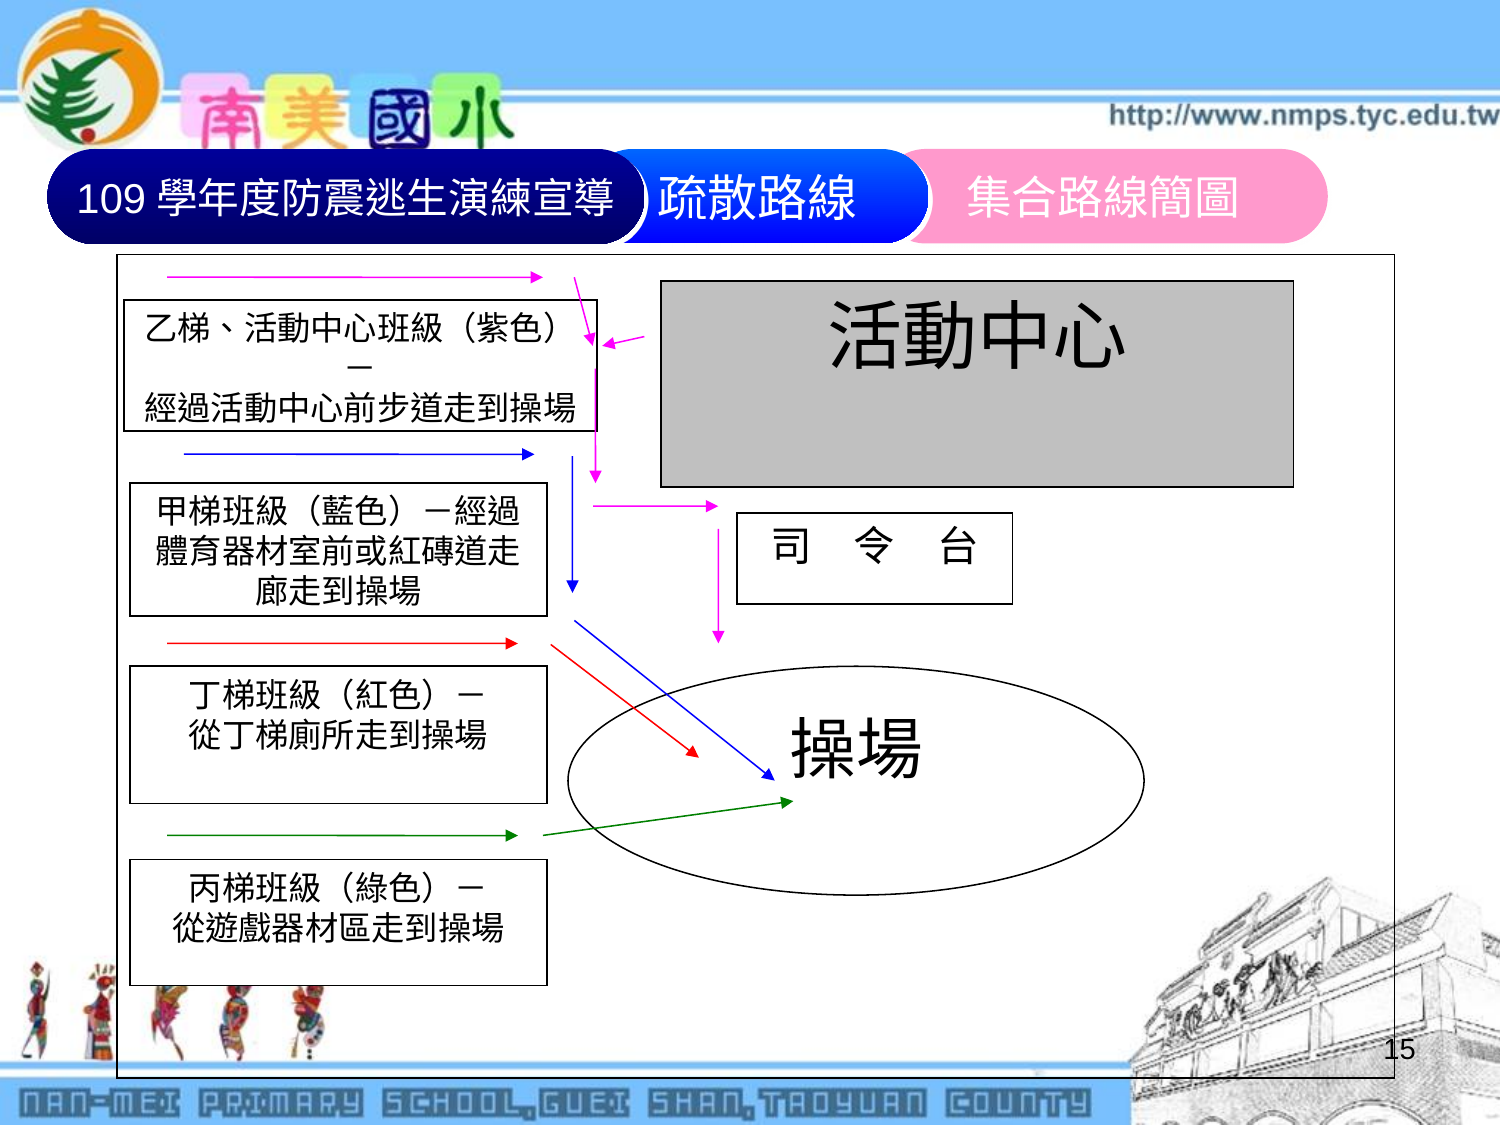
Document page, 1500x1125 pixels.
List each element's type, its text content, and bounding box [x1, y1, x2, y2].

slide_number 15 [1080, 1022, 1431, 1102]
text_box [47, 148, 929, 245]
picture [0, 0, 1500, 1125]
text_box 集合路線簡圖 [929, 148, 1328, 244]
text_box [116, 254, 1395, 1079]
